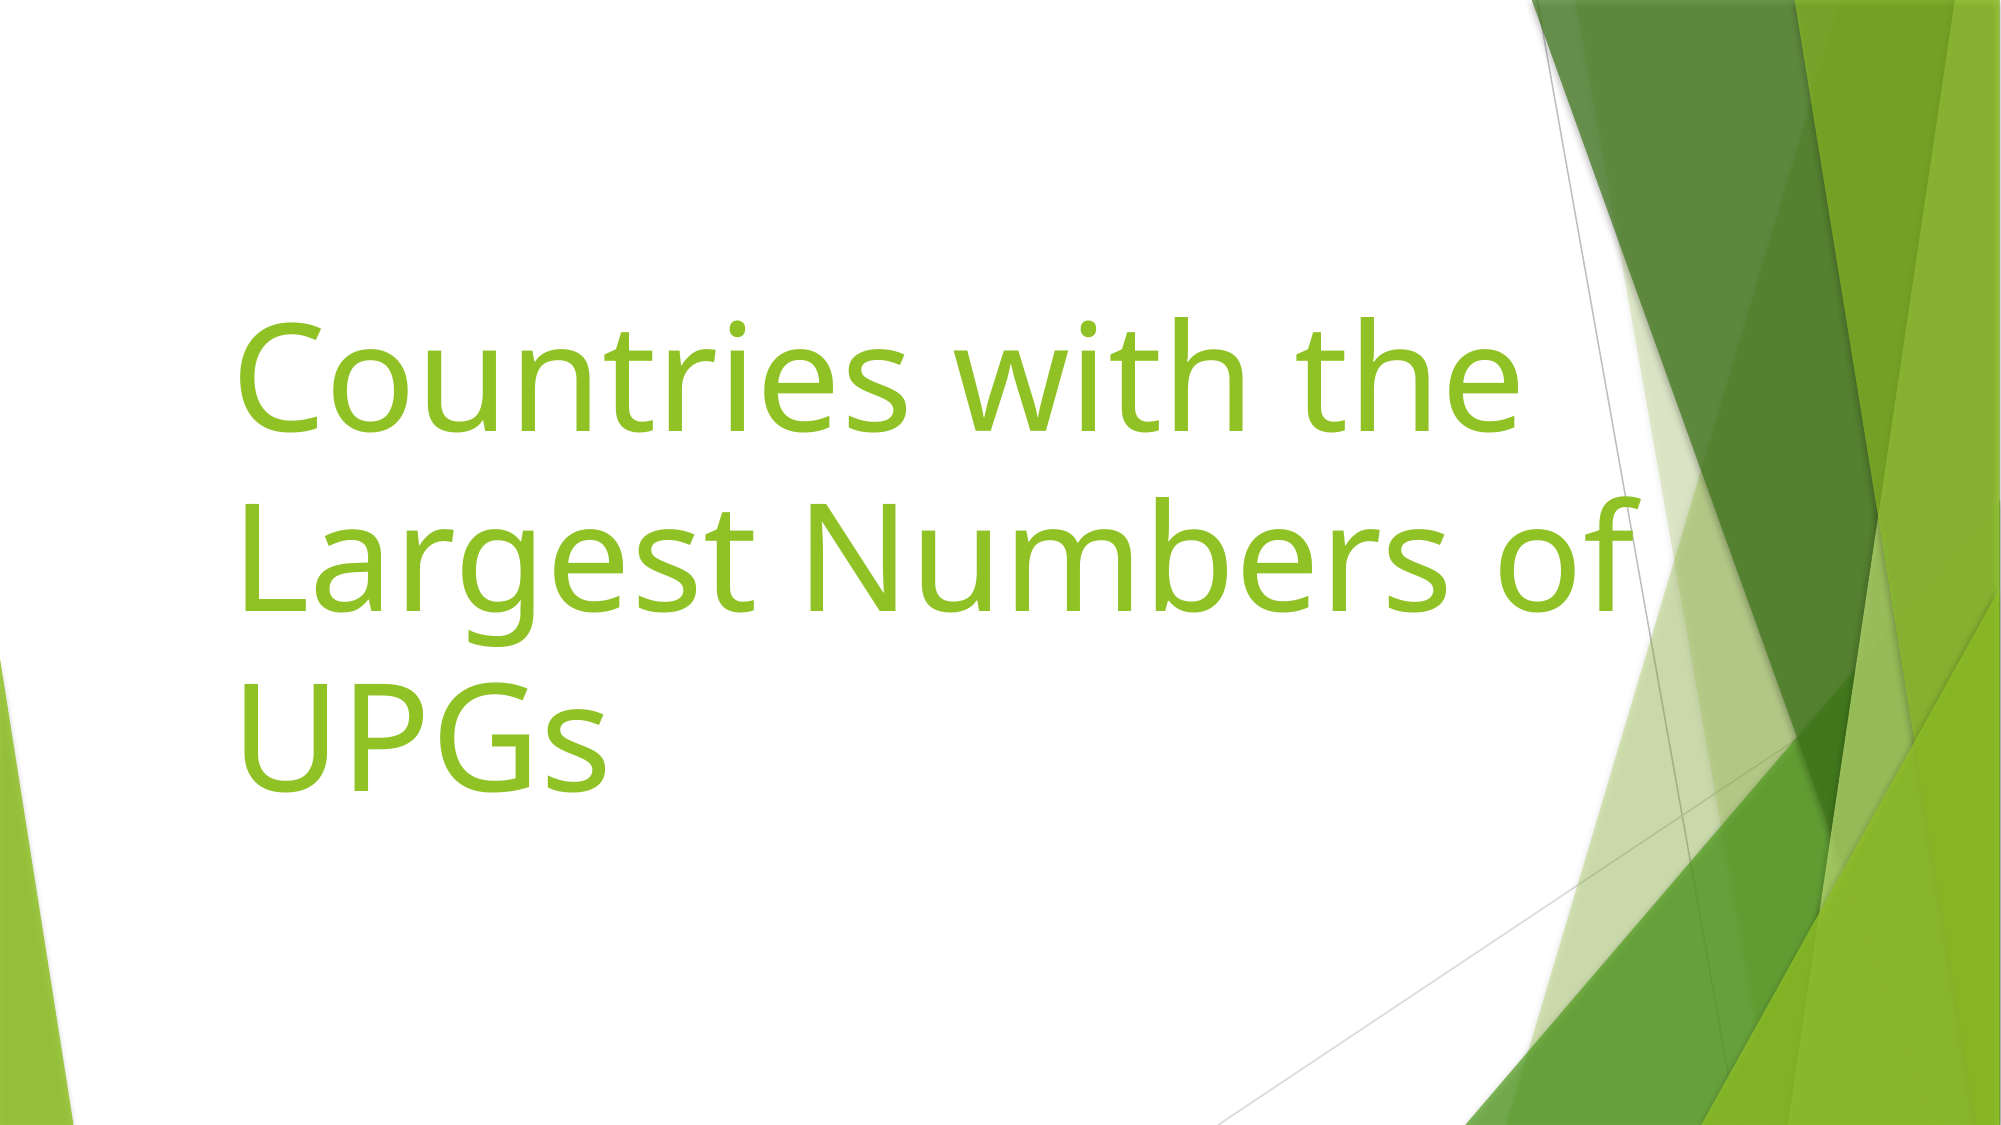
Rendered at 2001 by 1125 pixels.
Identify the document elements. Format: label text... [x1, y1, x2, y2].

title Countries with the Largest Numbers of UPGs [216, 295, 1784, 830]
